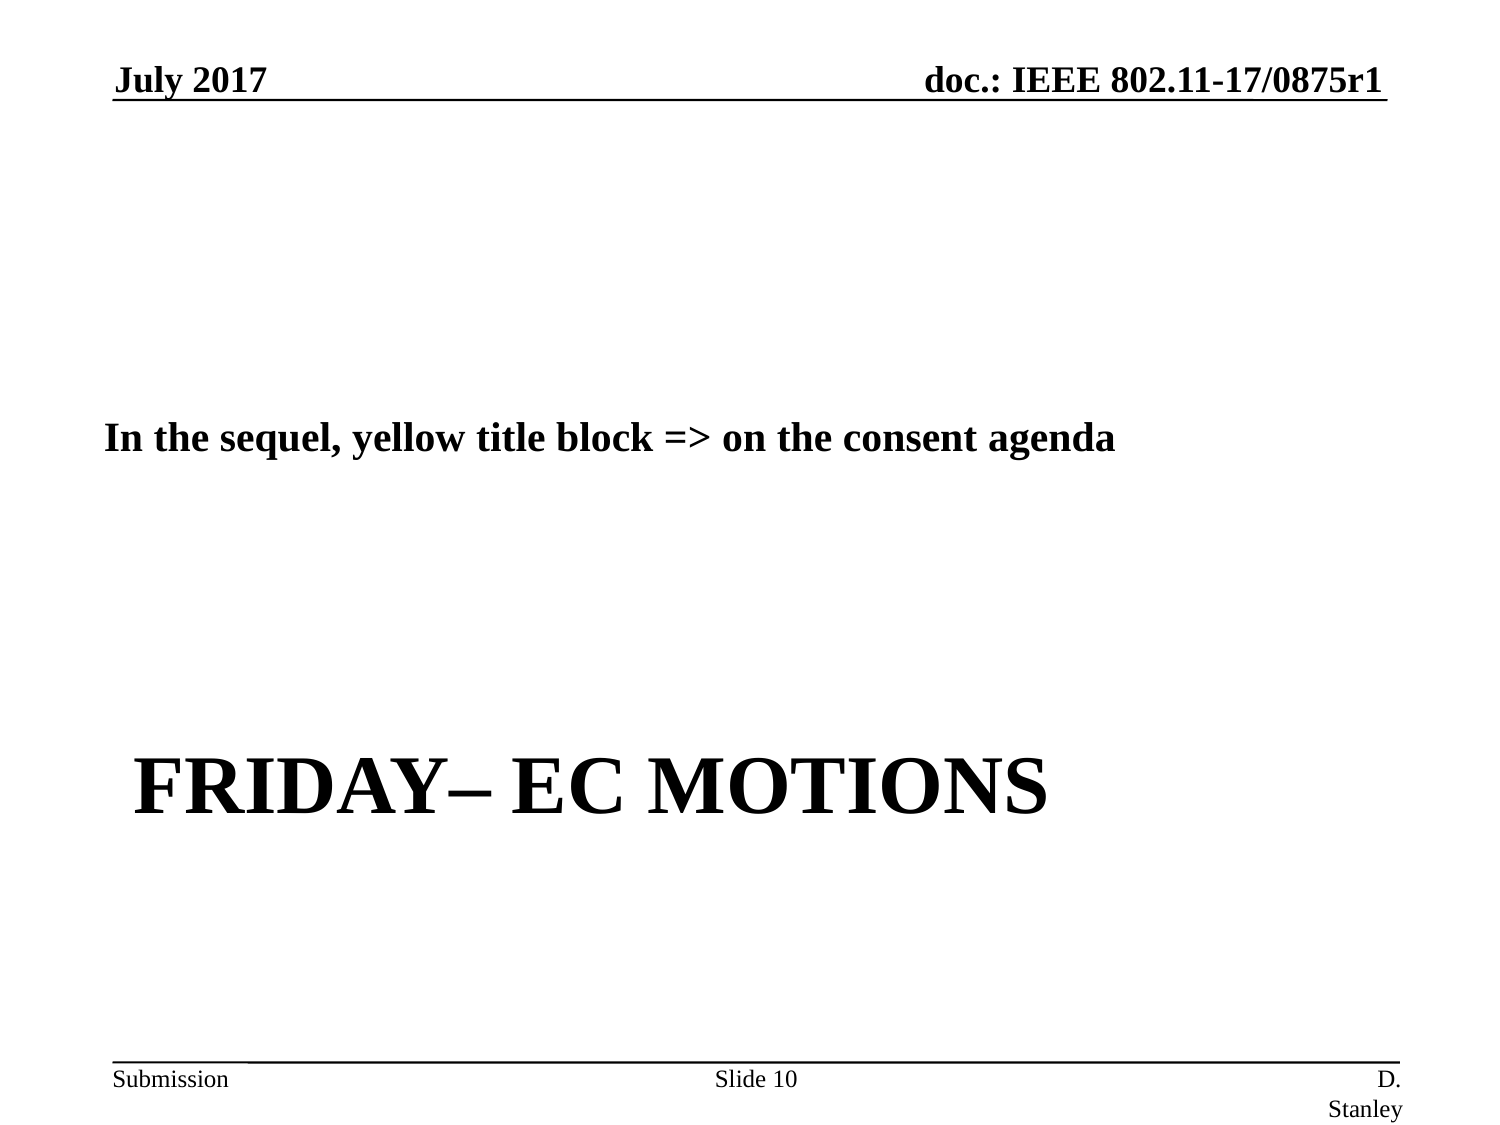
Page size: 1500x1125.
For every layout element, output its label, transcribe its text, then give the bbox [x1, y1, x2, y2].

footer D. Stanley, HP Enterprise [1324, 1061, 1402, 1093]
title Friday– EC Motions [118, 722, 1394, 947]
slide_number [114, 54, 374, 101]
list In the sequel, yellow title block => on the consent agenda [88, 221, 1364, 468]
slide_number Slide 10 [712, 1061, 800, 1093]
